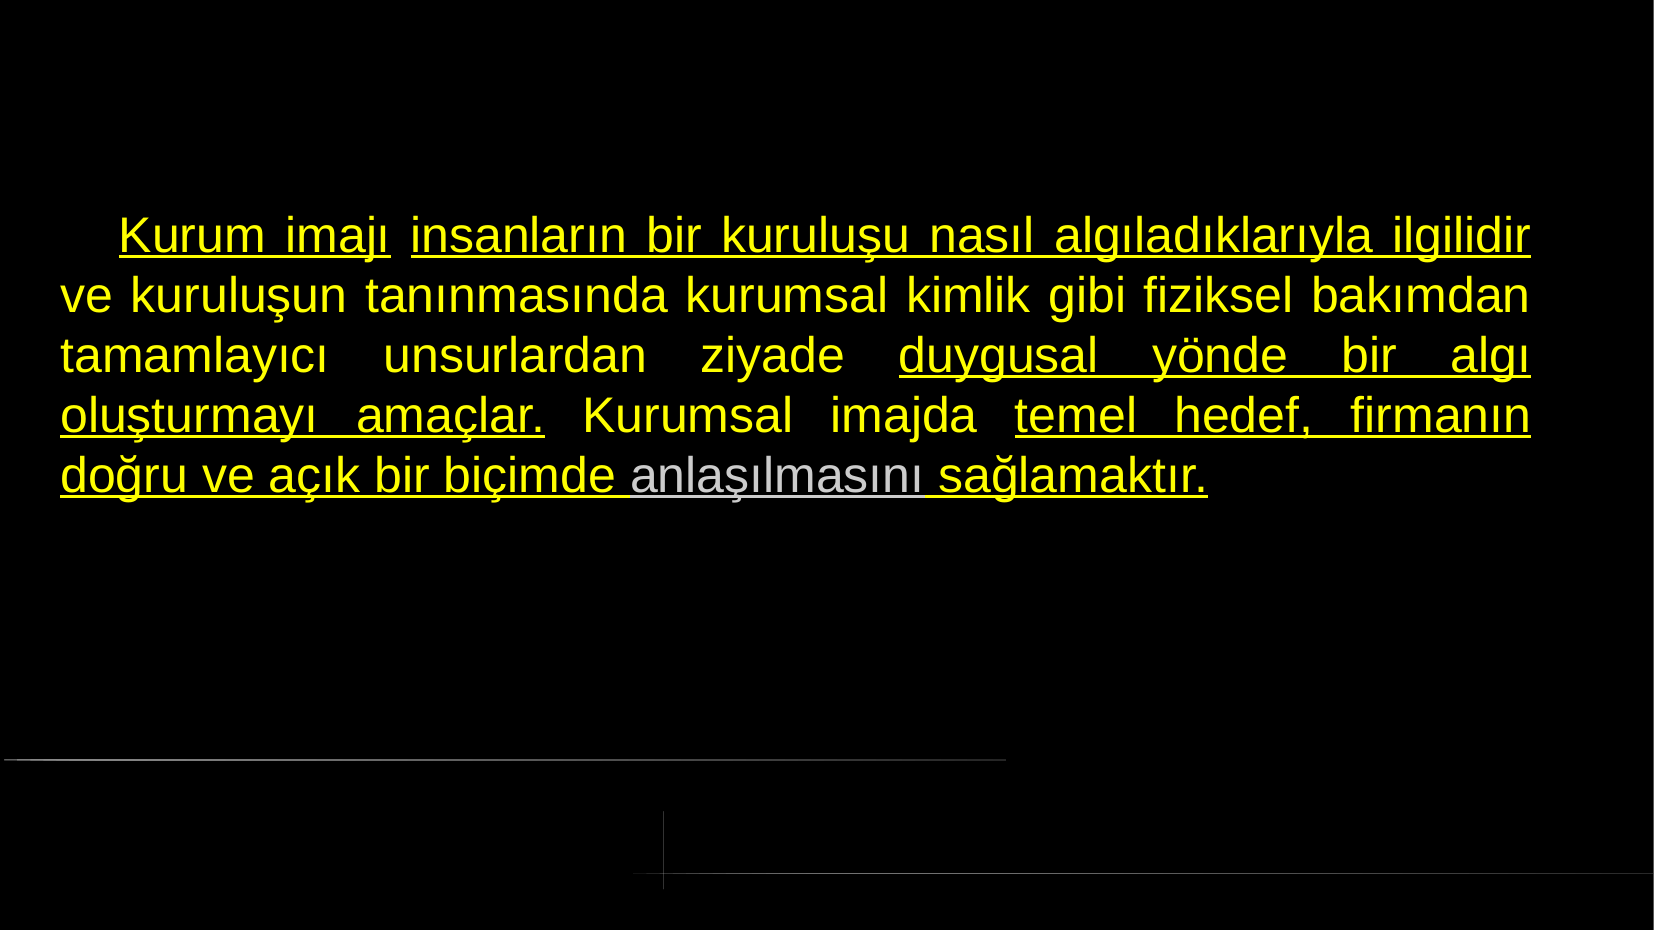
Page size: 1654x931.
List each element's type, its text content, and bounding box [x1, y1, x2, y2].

list Kurum imajı insanların bir kuruluşu nasıl algıladıklarıyla ilgilidir ve kuruluşun tanınmasında kurumsal kimlik gibi fiziksel bakımdan tamamlayıcı unsurlardan ziyade duygusal yönde bir algı oluşturmayı amaçlar. Kurumsal imajda temel hedef, firmanın doğru ve açık bir biçimde anlaşılmasını sağlamaktır. [60, 22, 1532, 865]
